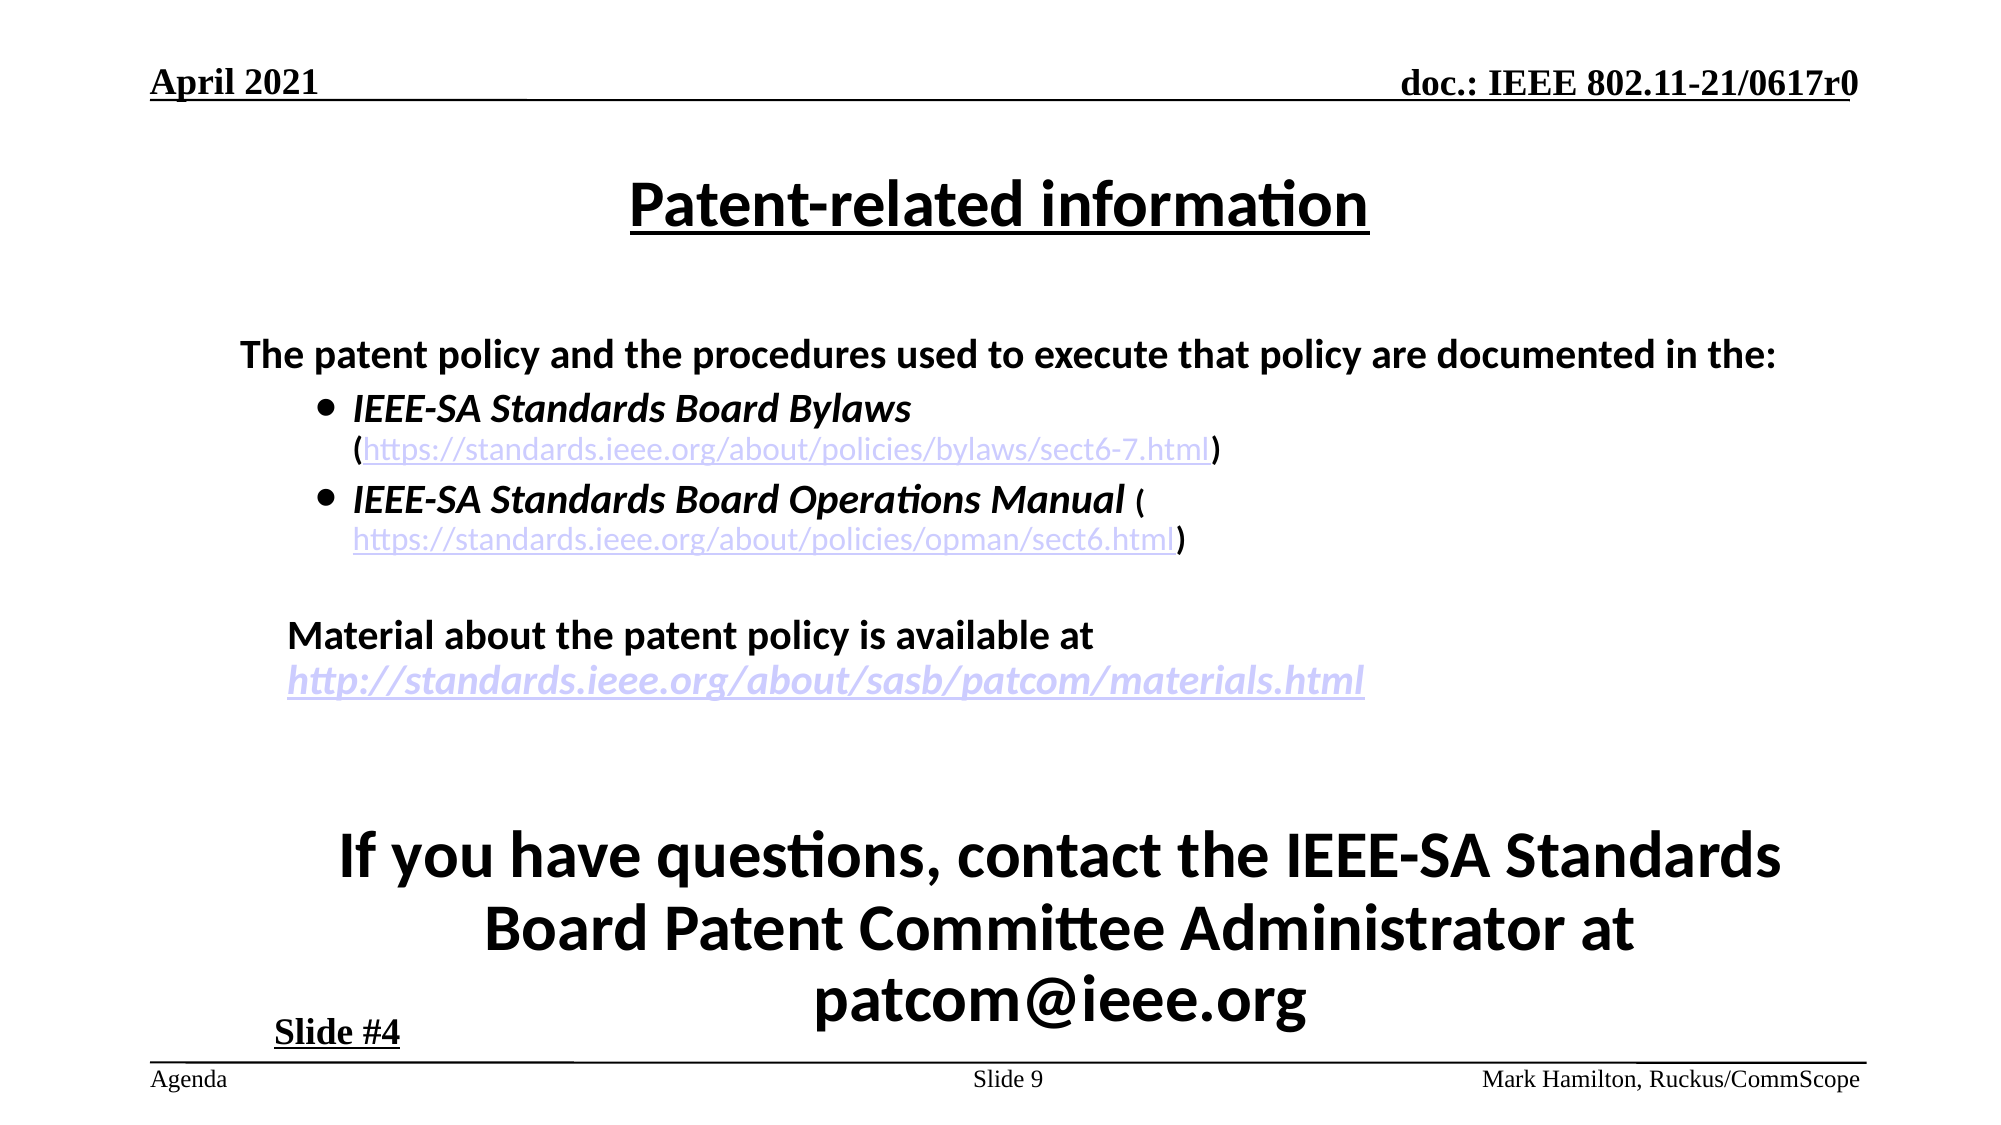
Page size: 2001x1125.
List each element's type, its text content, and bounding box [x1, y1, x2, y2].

slide_number Slide 9 [950, 1061, 1067, 1123]
text_box [337, 99, 1688, 225]
text_box Slide #4 [259, 999, 416, 1060]
list The patent policy and the procedures used to execute that policy are documented in the: IEEE-SA Standards Board Bylaws (https://standards.ieee.org/about/policies/bylaws/sect6-7.html) IEEE-SA Standards Board Operations Manual (https://standards.ieee.org/about/policies/opman/sect6.html) Material about the patent policy is available at http://standards.ieee.org/about/sasb/patcom/materials.html If you have questions, contact the IEEE-SA Standards Board Patent Committee Administrator at patcom@ieee.org [149, 324, 1850, 1000]
title Patent-related information [149, 112, 1850, 288]
